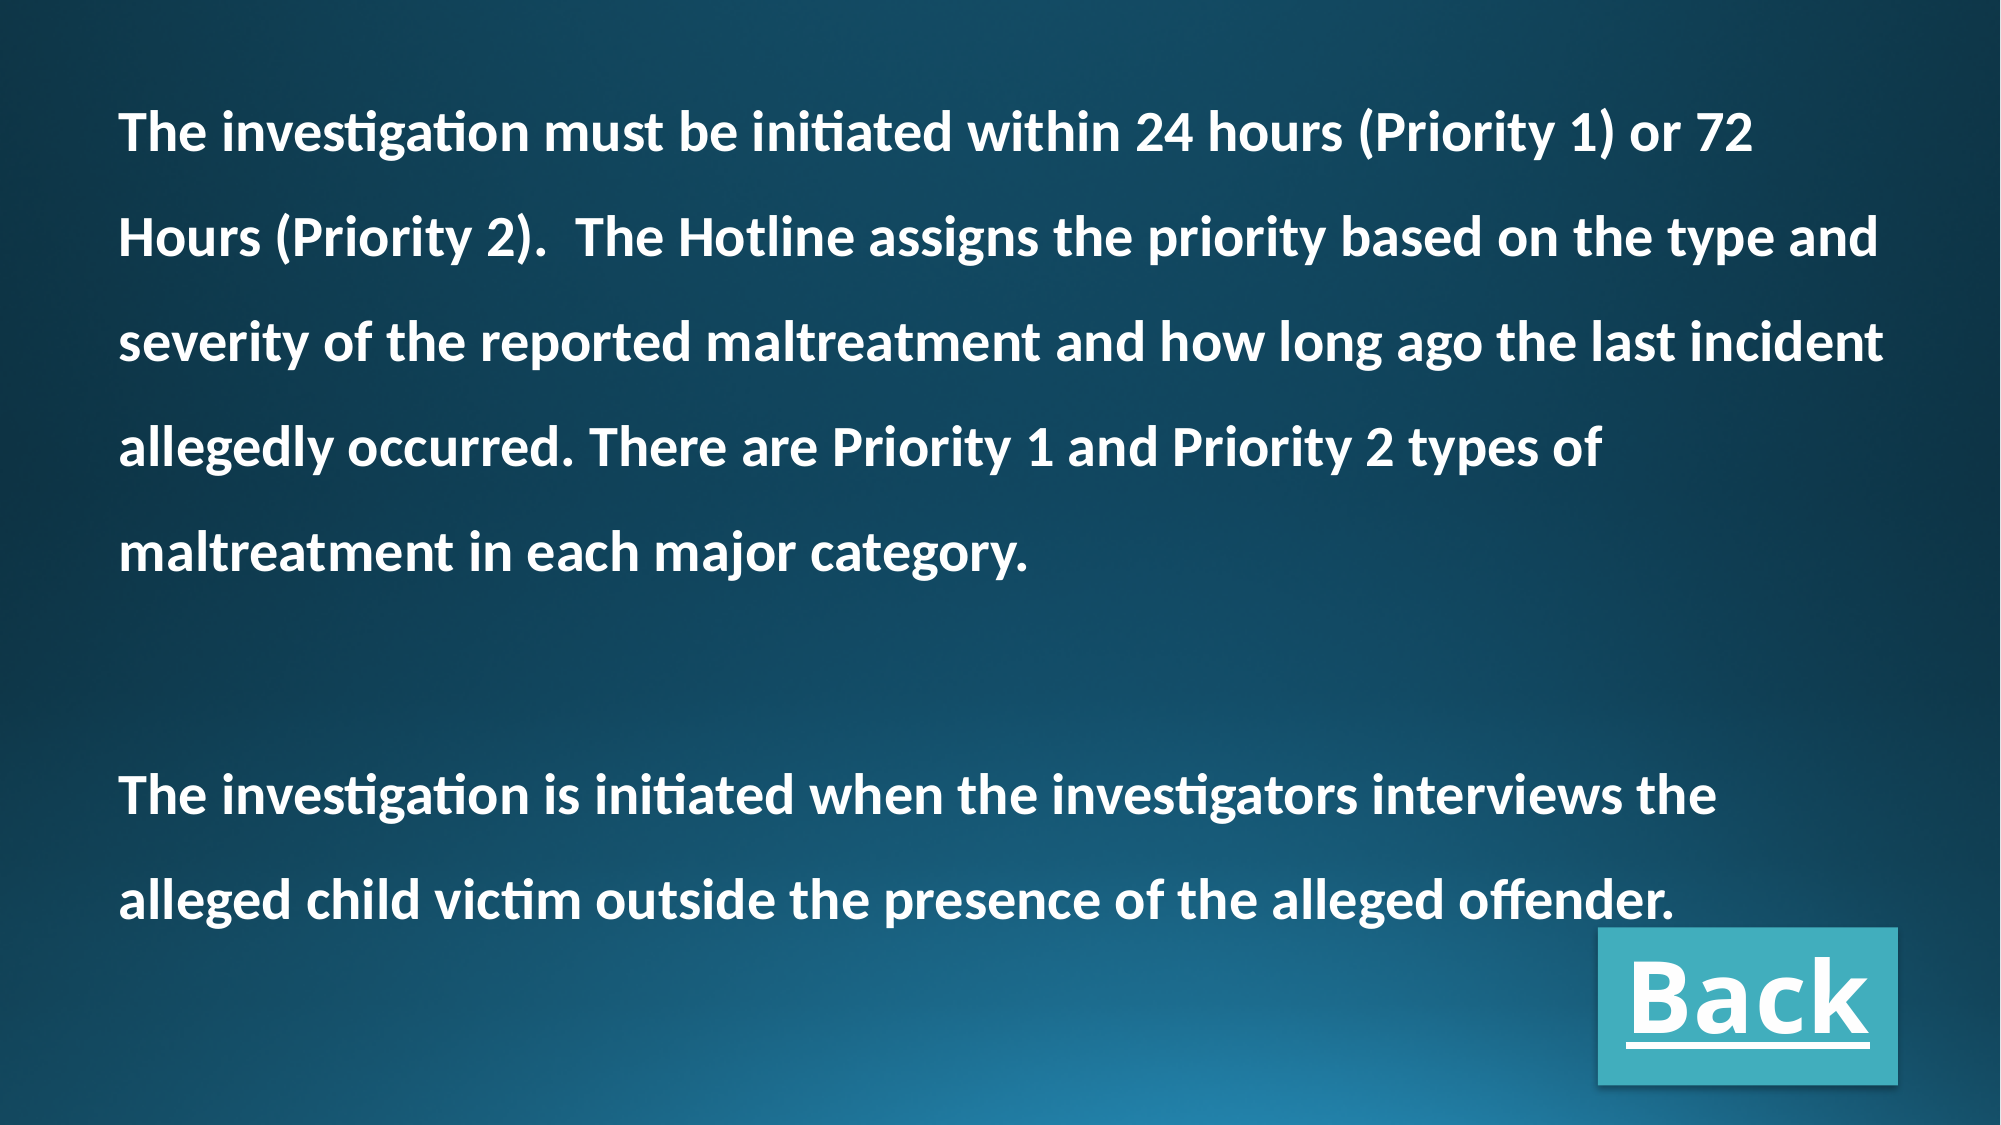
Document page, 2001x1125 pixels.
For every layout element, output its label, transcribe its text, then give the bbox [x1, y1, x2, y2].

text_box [1597, 926, 1898, 1086]
picture [0, 0, 2001, 1125]
text_box The investigation must be initiated within 24 hours (Priority 1) or 72 Hours (Priority 2). The Hotline assigns the priority based on the type and severity of the reported maltreatment and how long ago the last incident allegedly occurred. There are Priority 1 and Priority 2 types of maltreatment in each major category. The investigation is initiated when the investigators interviews the alleged child victim outside the presence of the alleged offender. [104, 50, 1909, 939]
